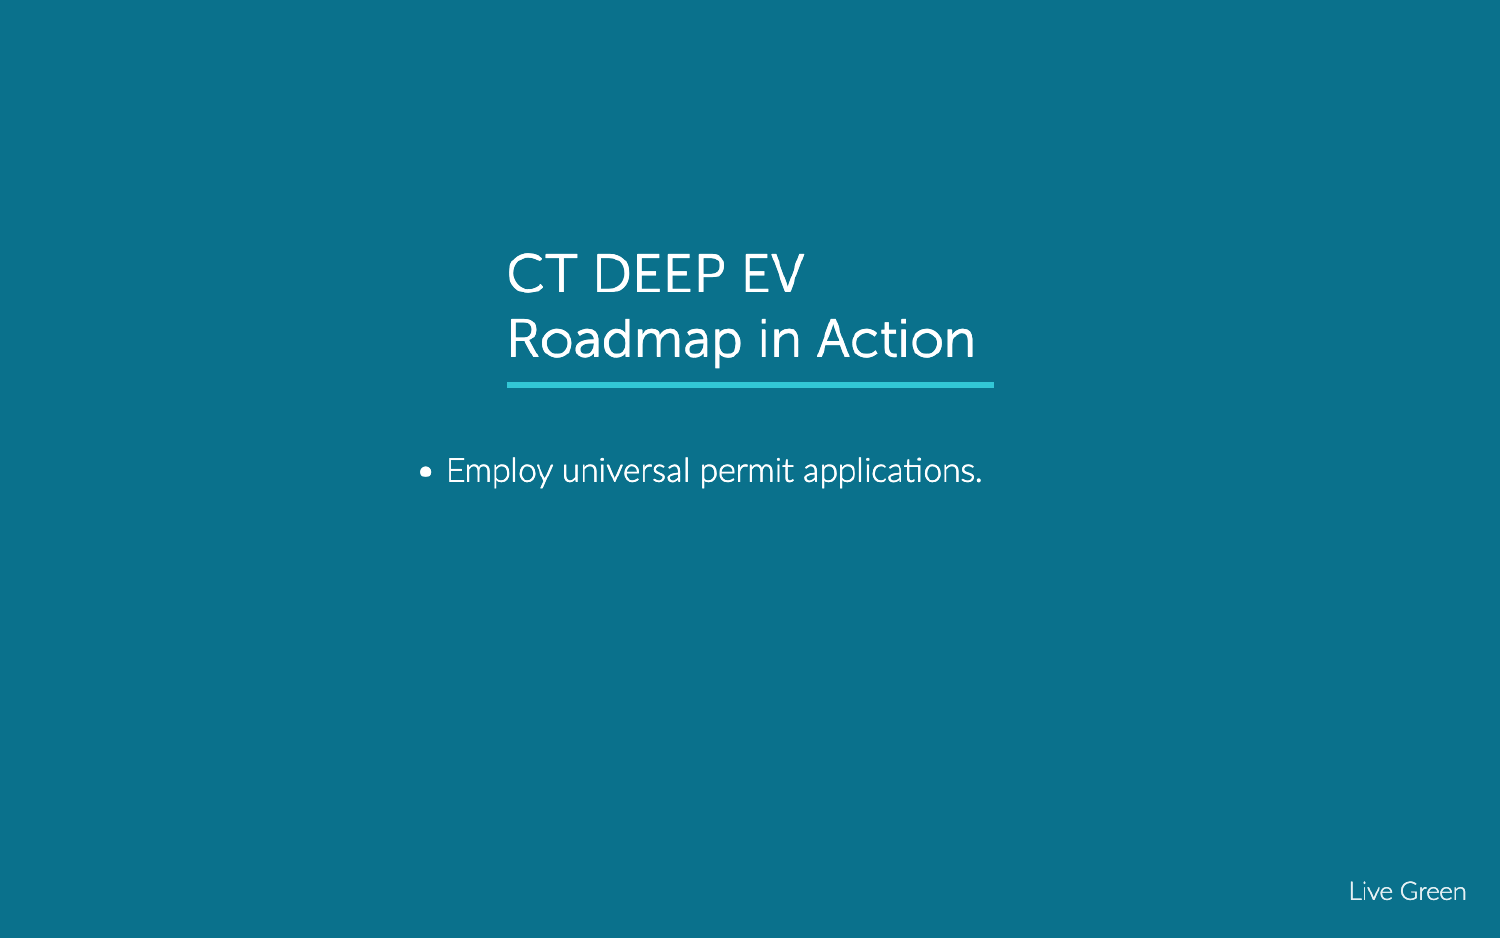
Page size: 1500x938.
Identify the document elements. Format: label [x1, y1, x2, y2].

picture [605, 319, 629, 357]
picture [746, 254, 768, 291]
picture [908, 460, 912, 482]
picture [530, 472, 535, 481]
picture [421, 467, 430, 476]
picture [948, 329, 972, 356]
picture [720, 469, 734, 476]
picture [853, 329, 876, 357]
picture [638, 254, 659, 291]
picture [482, 465, 489, 481]
picture [773, 254, 803, 291]
picture [818, 319, 848, 356]
picture [546, 254, 577, 291]
picture [936, 466, 940, 476]
picture [500, 465, 509, 481]
picture [598, 254, 629, 291]
picture [625, 469, 638, 476]
picture [510, 254, 542, 292]
picture [846, 465, 854, 471]
picture [755, 465, 763, 481]
picture [765, 465, 772, 481]
picture [576, 329, 598, 357]
picture [686, 329, 707, 357]
picture [786, 461, 790, 482]
picture [699, 254, 723, 291]
picture [543, 329, 571, 357]
picture [775, 329, 798, 356]
picture [508, 383, 993, 387]
picture [913, 329, 941, 357]
picture [638, 329, 679, 356]
picture [716, 329, 740, 368]
picture [512, 319, 537, 356]
picture [882, 323, 896, 357]
picture [668, 254, 690, 291]
